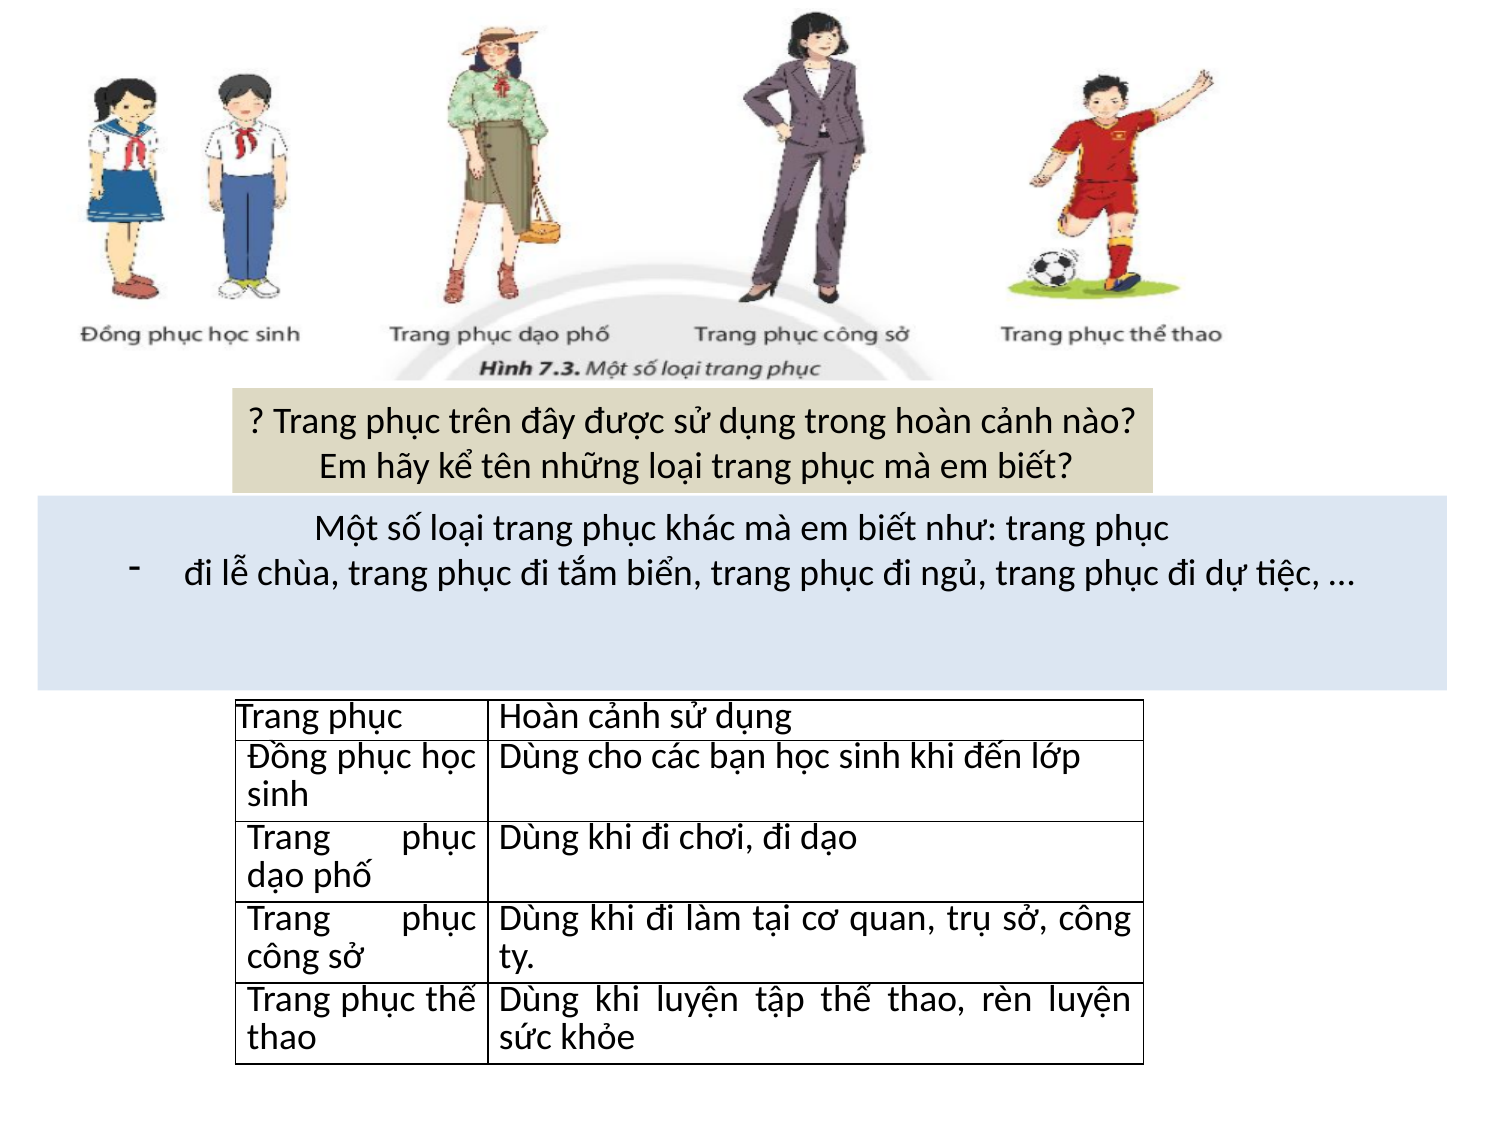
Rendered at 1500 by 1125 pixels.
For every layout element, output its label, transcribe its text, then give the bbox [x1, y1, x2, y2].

table_cell Dùng khi luyện tập thể thao, rèn luyện sức khỏe [489, 984, 1143, 1063]
picture [12, 7, 1377, 401]
table_cell Đồng phục học sinh [236, 741, 487, 821]
table_header Hoàn cảnh sử dụng [489, 701, 1143, 740]
table_cell Trang phục thể thao [236, 984, 487, 1063]
table_cell Dùng cho các bạn học sinh khi đến lớp [489, 741, 1143, 821]
table_header Trang phục [236, 701, 487, 740]
text_box ? Trang phục trên đây được sử dụng trong hoàn cảnh nào? Em hãy kể tên những loại trang phục mà em biết? [232, 409, 1153, 493]
table_cell Dùng khi đi chơi, đi dạo [489, 822, 1143, 901]
table_cell Dùng khi đi làm tại cơ quan, trụ sở, công ty. [489, 903, 1143, 982]
table_cell Trang phục dạo phố [236, 822, 487, 901]
text_box Một số loại trang phục khác mà em biết như: trang phục đi lễ chùa, trang phục đi tắm biển, trang phục đi ngủ, trang phục đi dự tiệc, … [37, 495, 1447, 691]
table_cell Trang phục công sở [236, 903, 487, 982]
